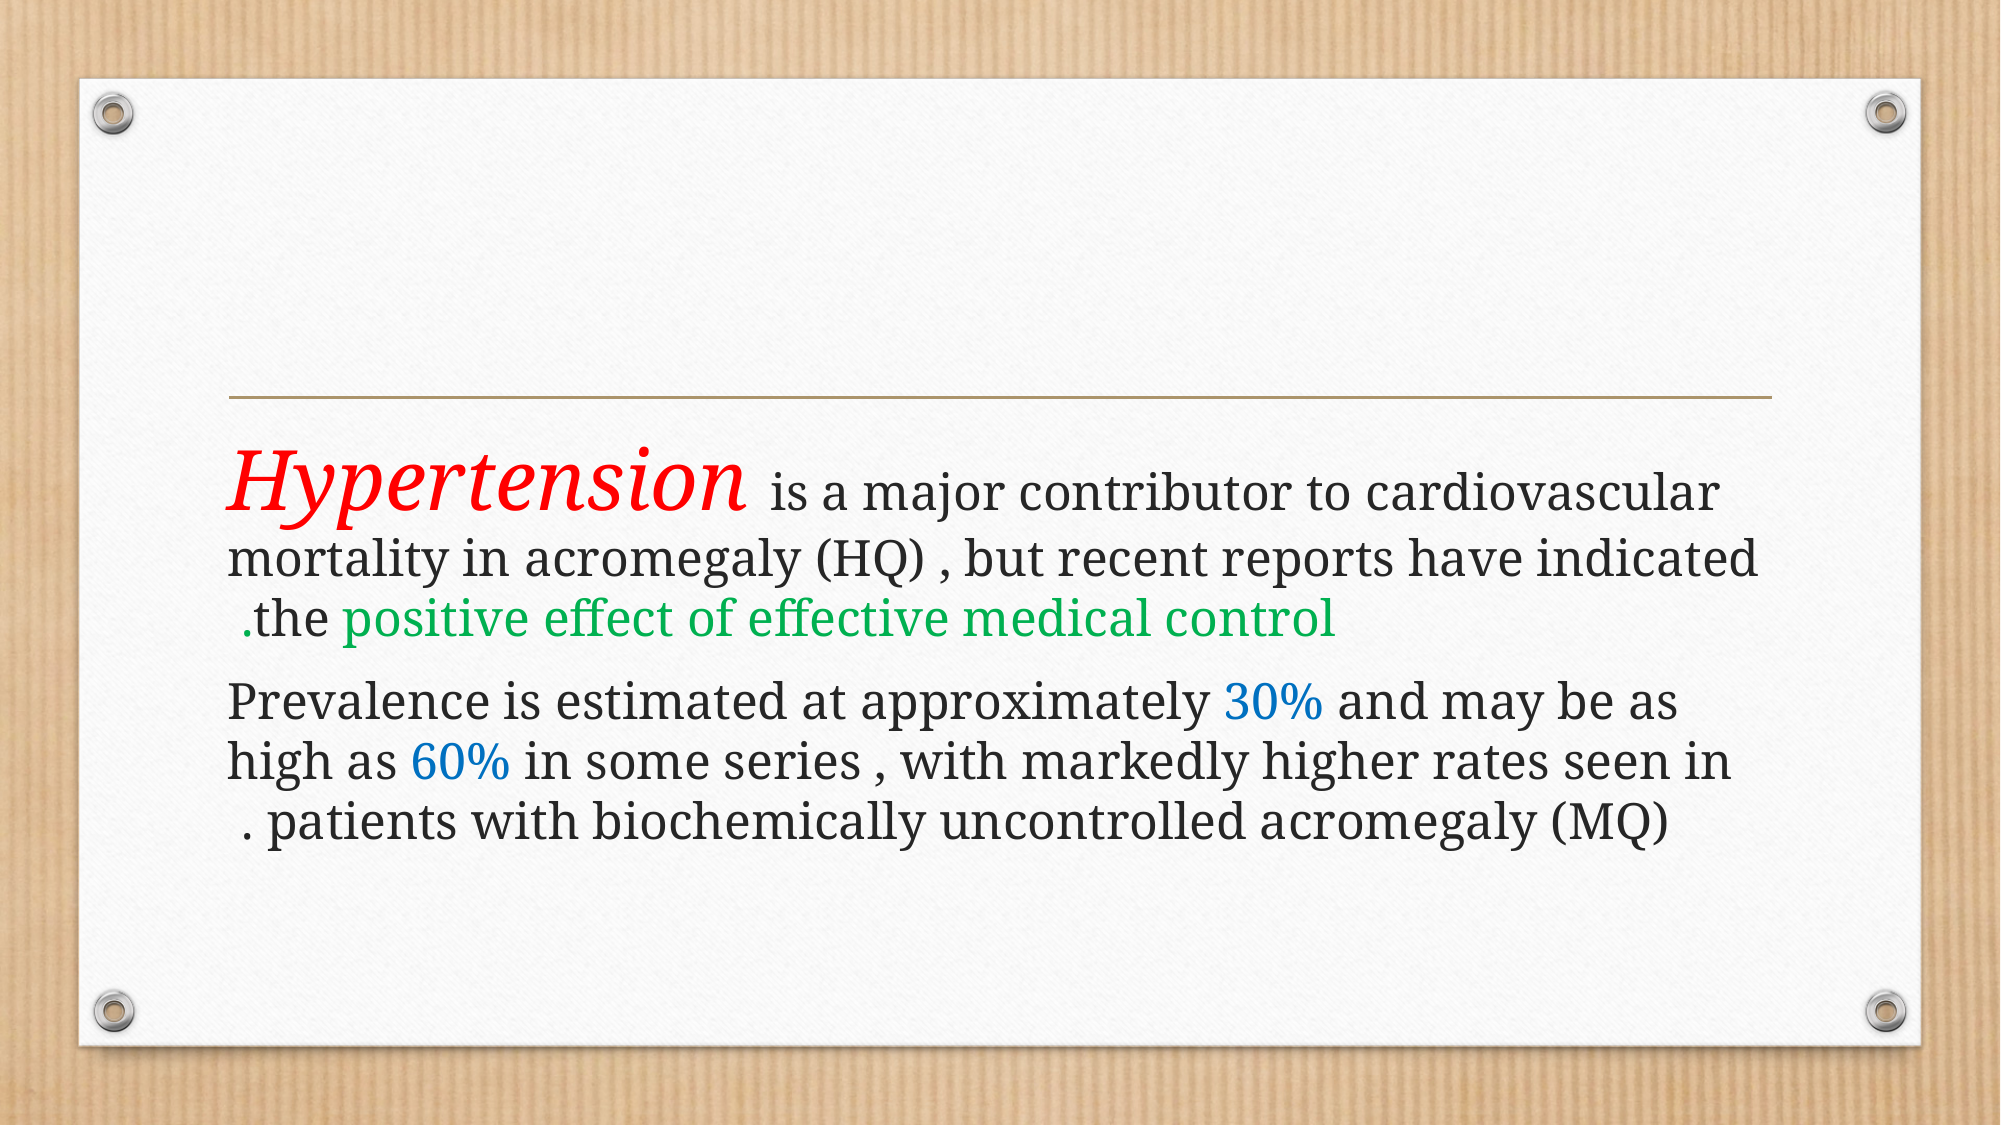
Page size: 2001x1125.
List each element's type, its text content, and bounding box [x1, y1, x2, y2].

list Hypertension is a major contributor to cardiovascular mortality in acromegaly (HQ) , but recent reports have indicated the positive effect of effective medical control. Prevalence is estimated at approximately 30% and may be as high as 60% in some series , with markedly higher rates seen in patients with biochemically uncontrolled acromegaly (MQ) . [212, 419, 1788, 964]
picture [0, 0, 2001, 1125]
